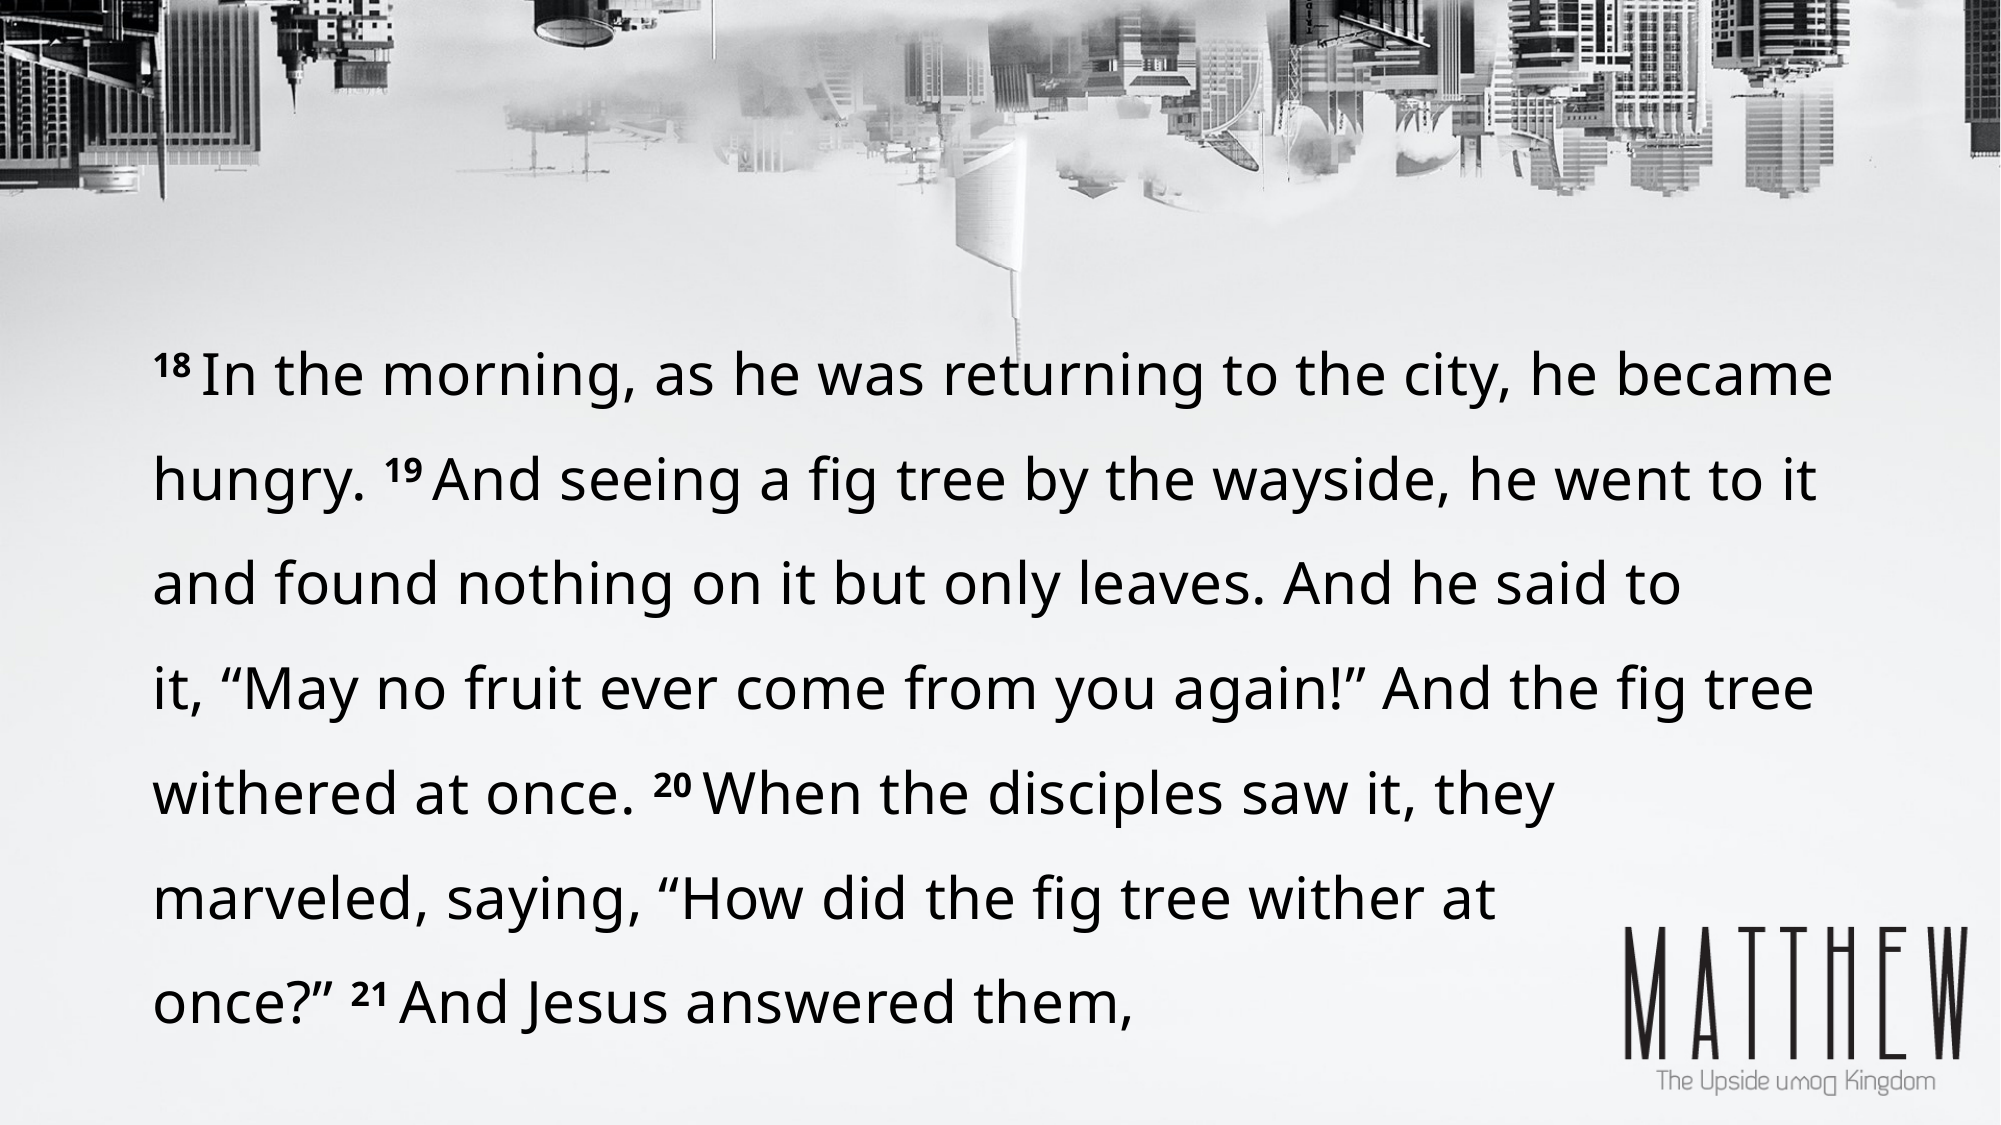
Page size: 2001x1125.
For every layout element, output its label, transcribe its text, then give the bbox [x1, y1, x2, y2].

picture [0, 0, 2001, 1125]
list 18 In the morning, as he was returning to the city, he became hungry. 19 And seeing a fig tree by the wayside, he went to it and found nothing on it but only leaves. And he said to it, “May no fruit ever come from you again!” And the fig tree withered at once. 20 When the disciples saw it, they marveled, saying, “How did the fig tree wither at once?” 21 And Jesus answered them, [137, 294, 1863, 1080]
